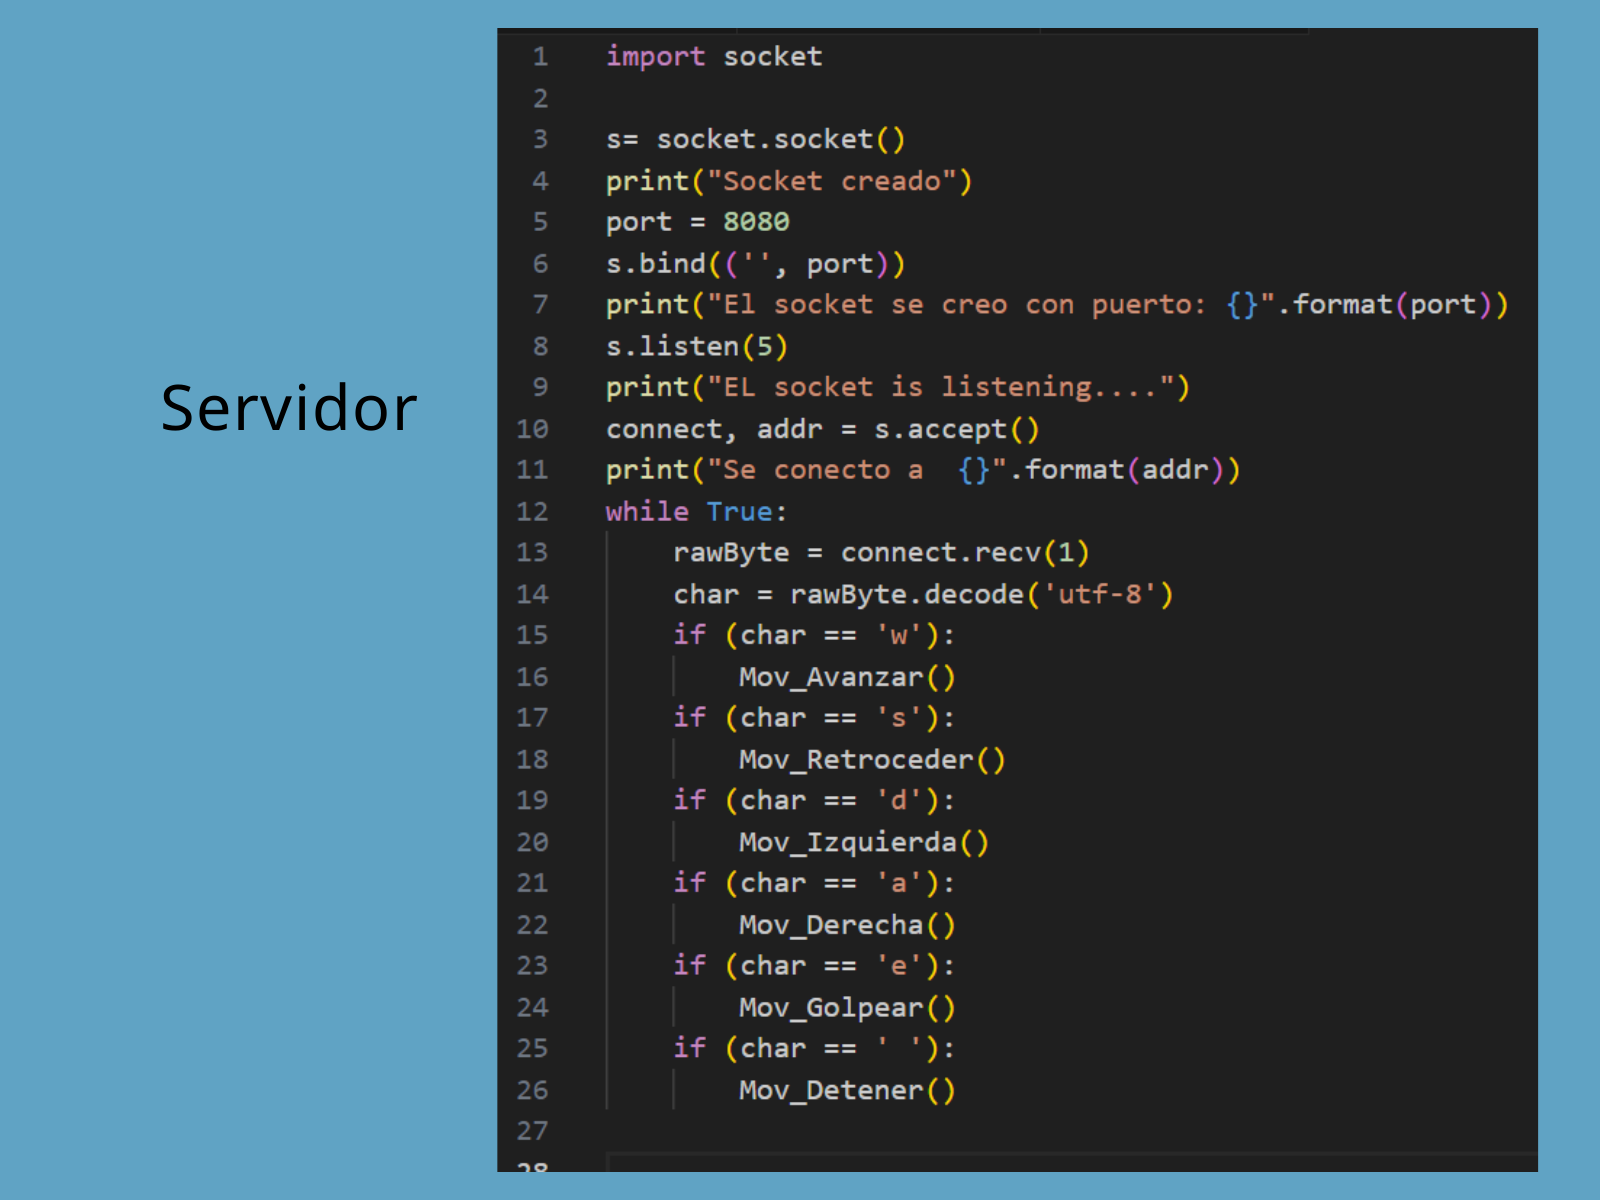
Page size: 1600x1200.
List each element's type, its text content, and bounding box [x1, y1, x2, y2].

text_box [497, 28, 1539, 1172]
text_box Servidor [0, 379, 580, 443]
